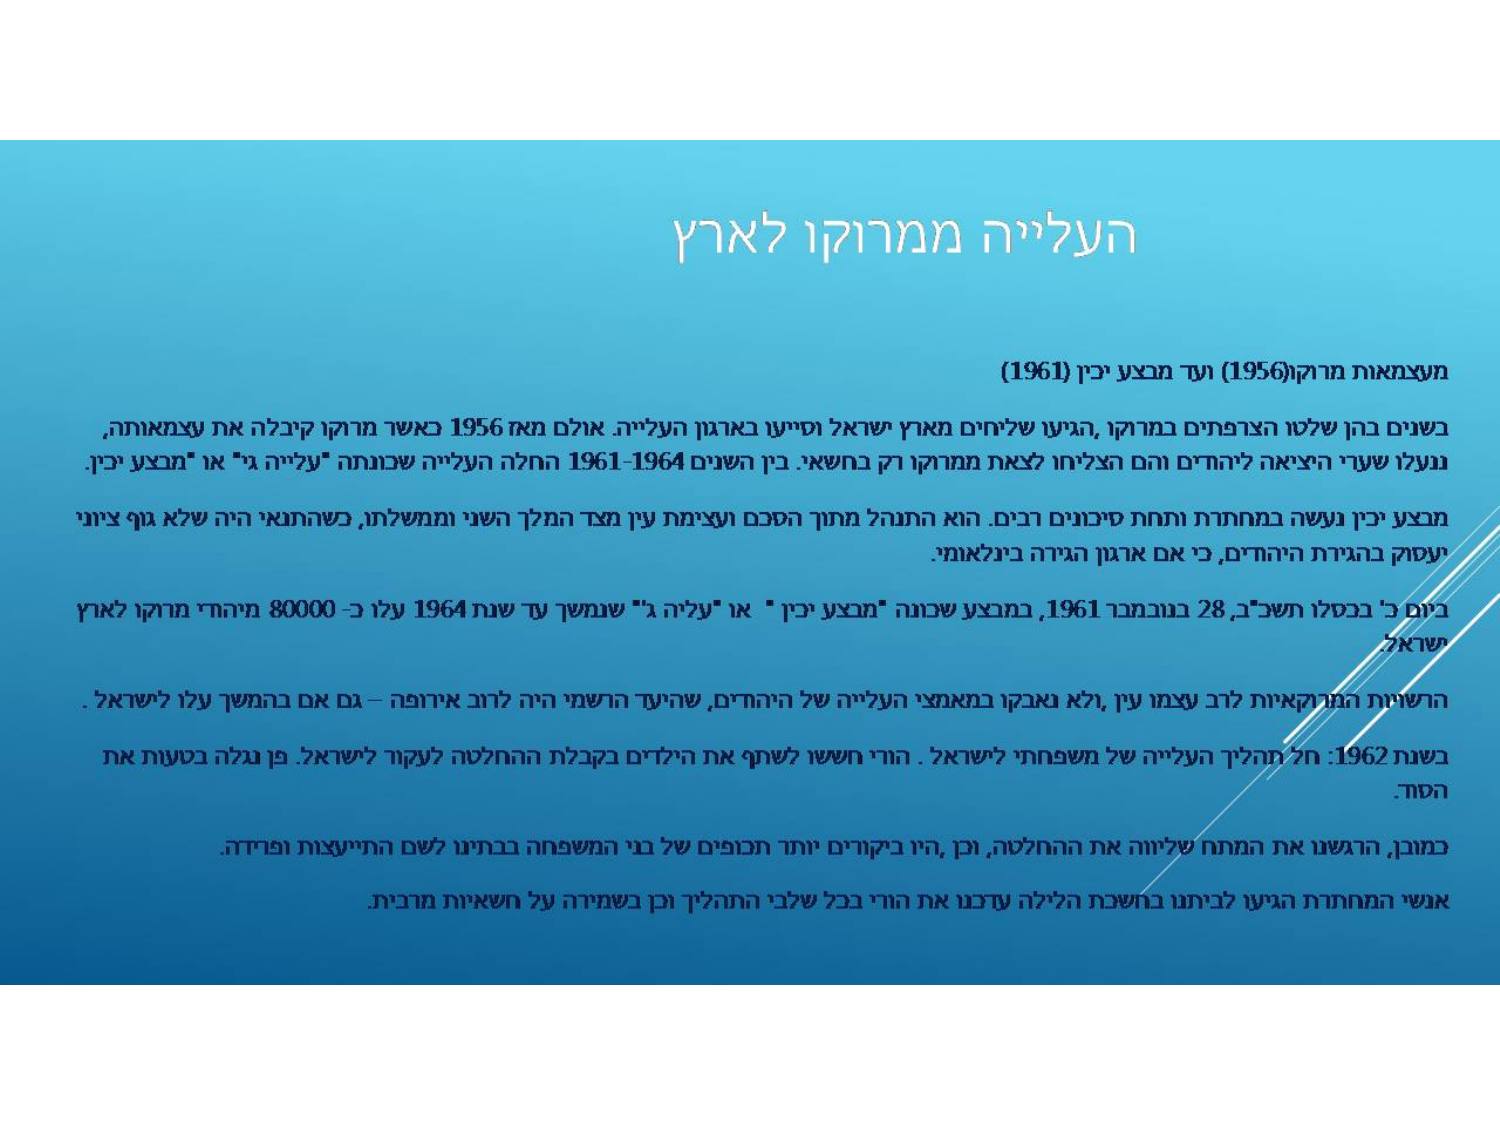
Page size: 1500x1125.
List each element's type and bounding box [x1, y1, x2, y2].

picture [0, 140, 1500, 985]
